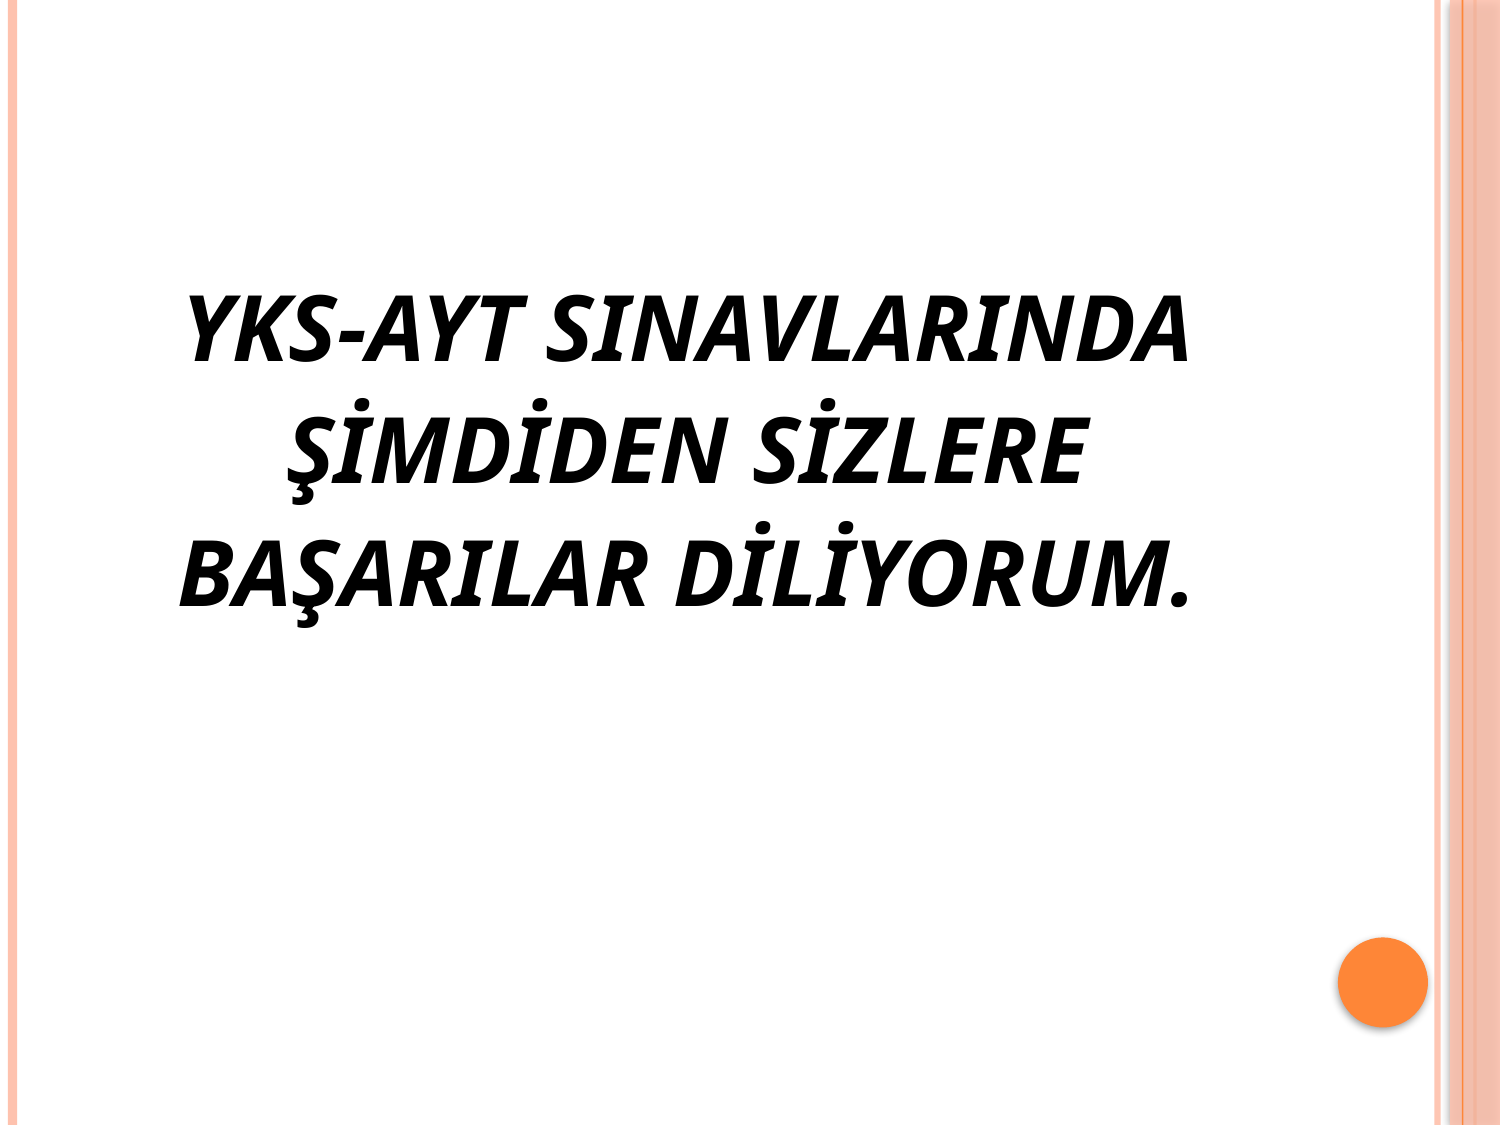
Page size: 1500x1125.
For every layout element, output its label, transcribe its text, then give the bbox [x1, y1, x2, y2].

list YKS-AYT SINAVLARINDA ŞİMDİDEN SİZLERE BAŞARILAR DİLİYORUM. [75, 262, 1300, 1062]
